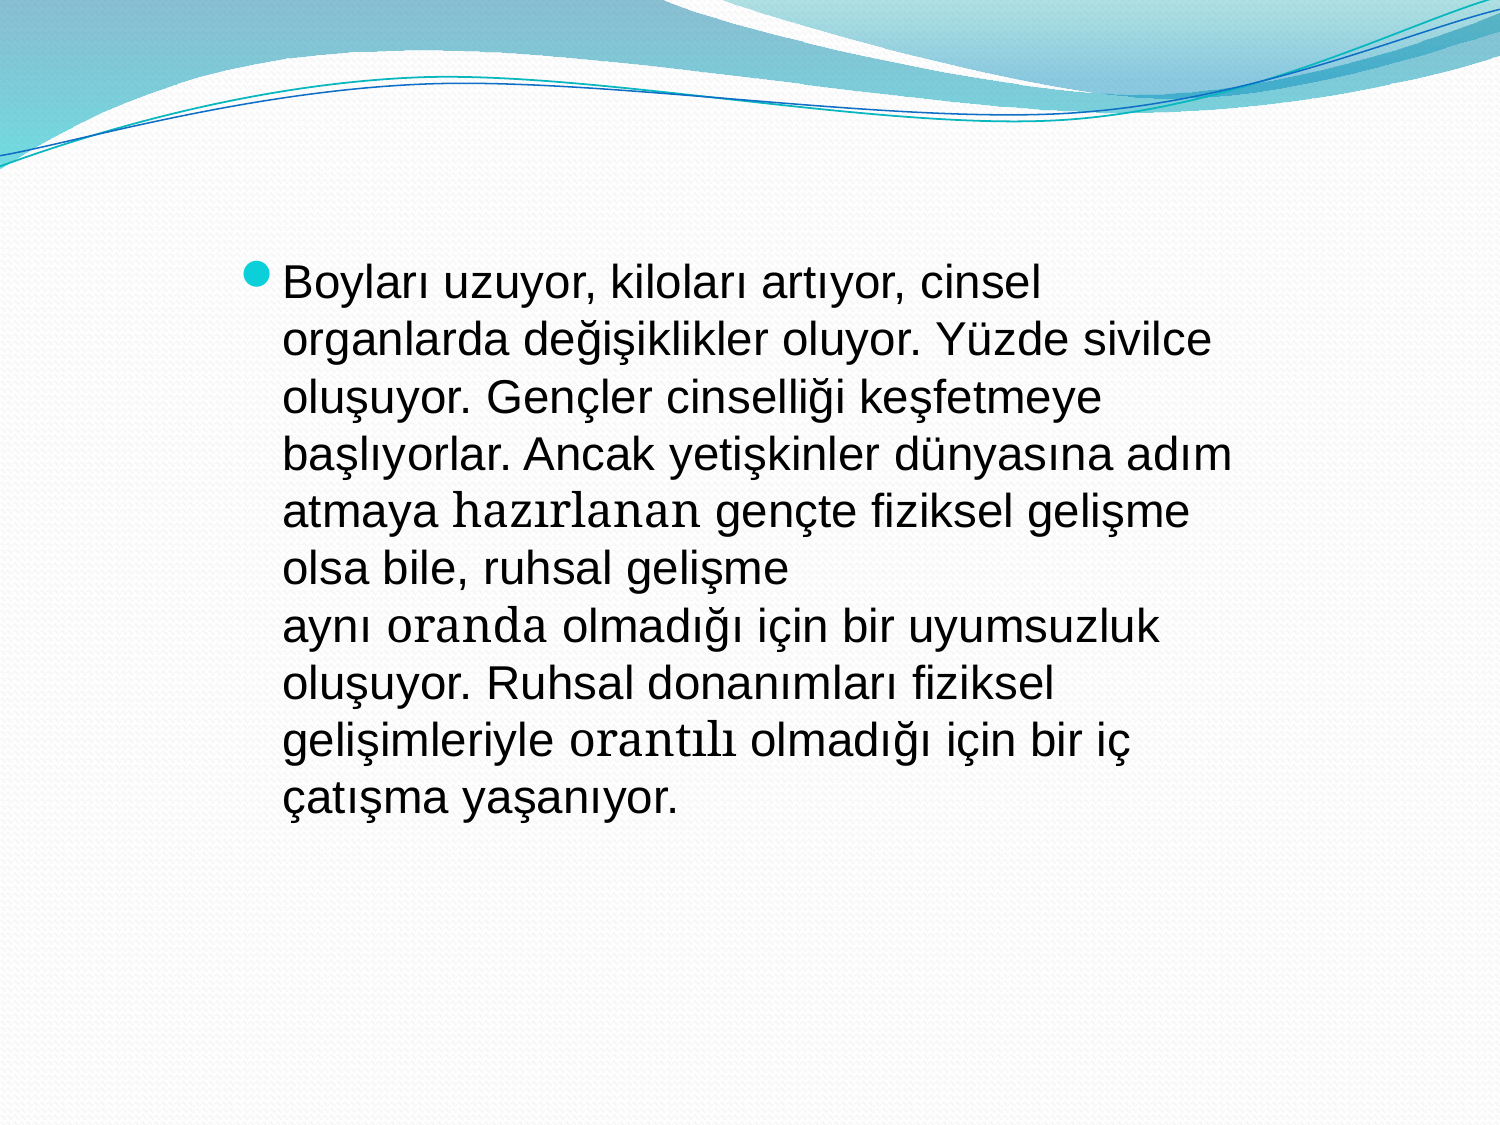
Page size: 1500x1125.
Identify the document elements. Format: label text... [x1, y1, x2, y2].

list Boyları uzuyor, kiloları artıyor, cinsel organlarda değişiklikler oluyor. Yüzde sivilce oluşuyor. Gençler cinselliği keşfetmeye başlıyorlar. Ancak yetişkinler dünyasına adım atmaya hazırlanan gençte fiziksel gelişme olsa bile, ruhsal gelişme aynı oranda olmadığı için bir uyumsuzluk oluşuyor. Ruhsal donanımları fiziksel gelişimleriyle orantılı olmadığı için bir iç çatışma yaşanıyor. [225, 243, 1275, 900]
